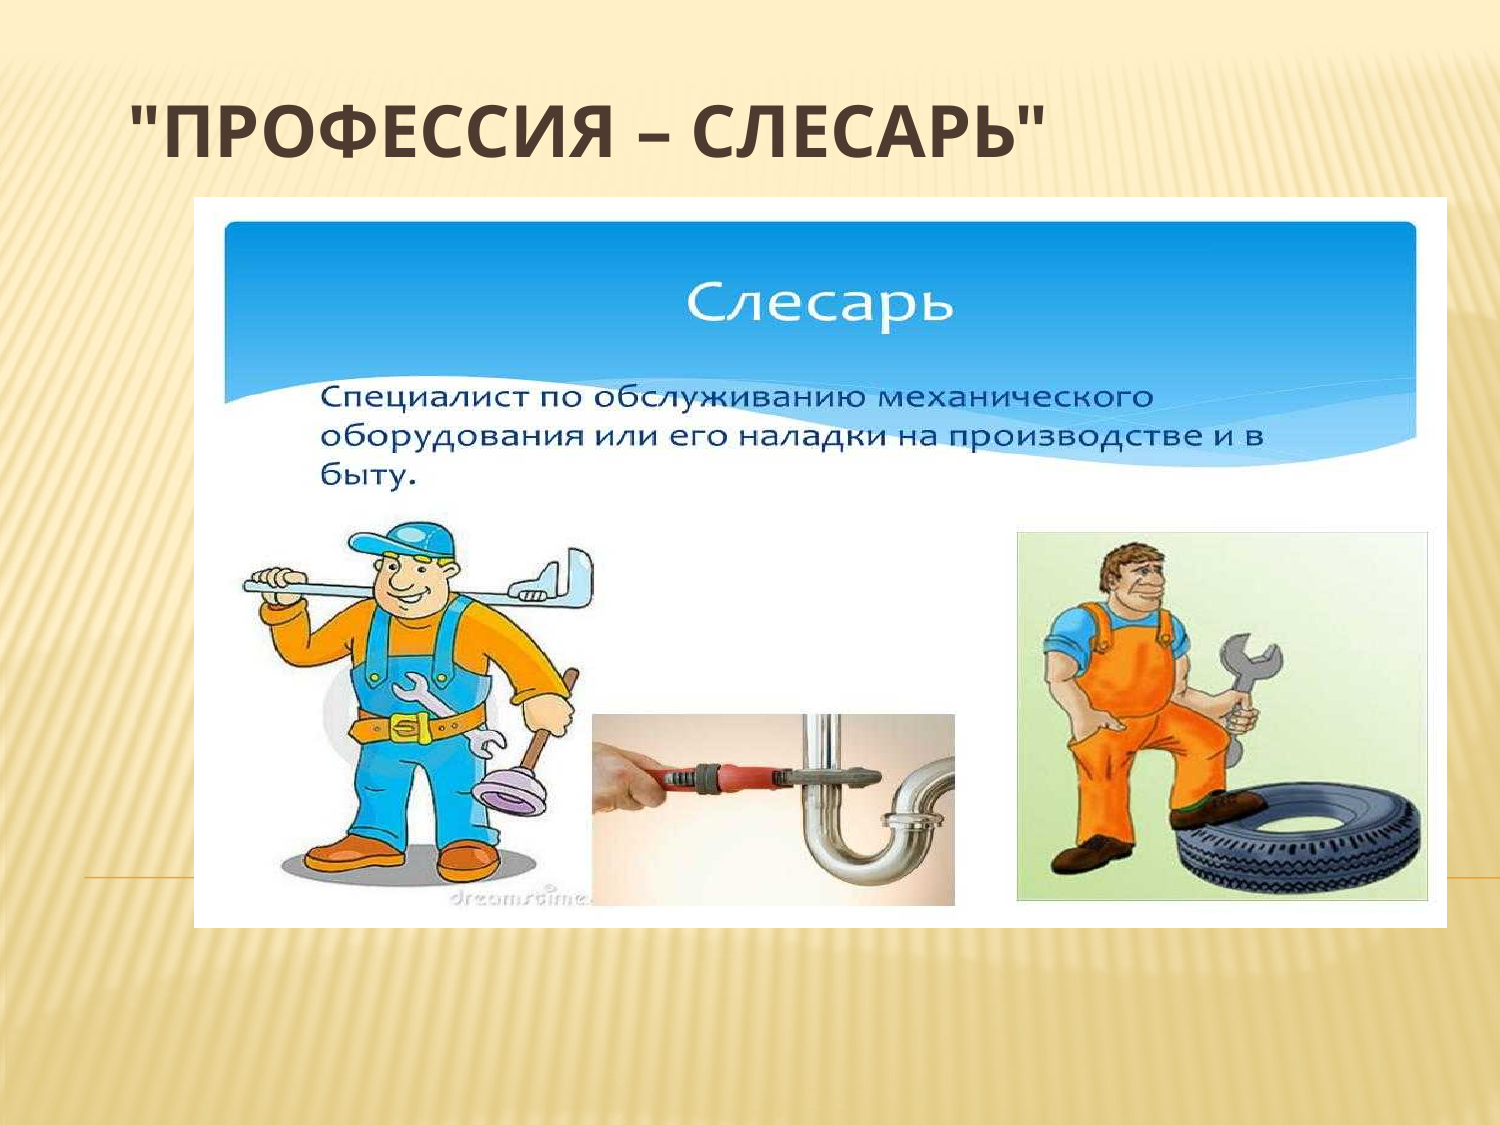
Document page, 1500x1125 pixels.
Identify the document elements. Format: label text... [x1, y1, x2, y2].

picture [194, 196, 1448, 929]
title "Профессия – слесарь" [112, 78, 1388, 268]
